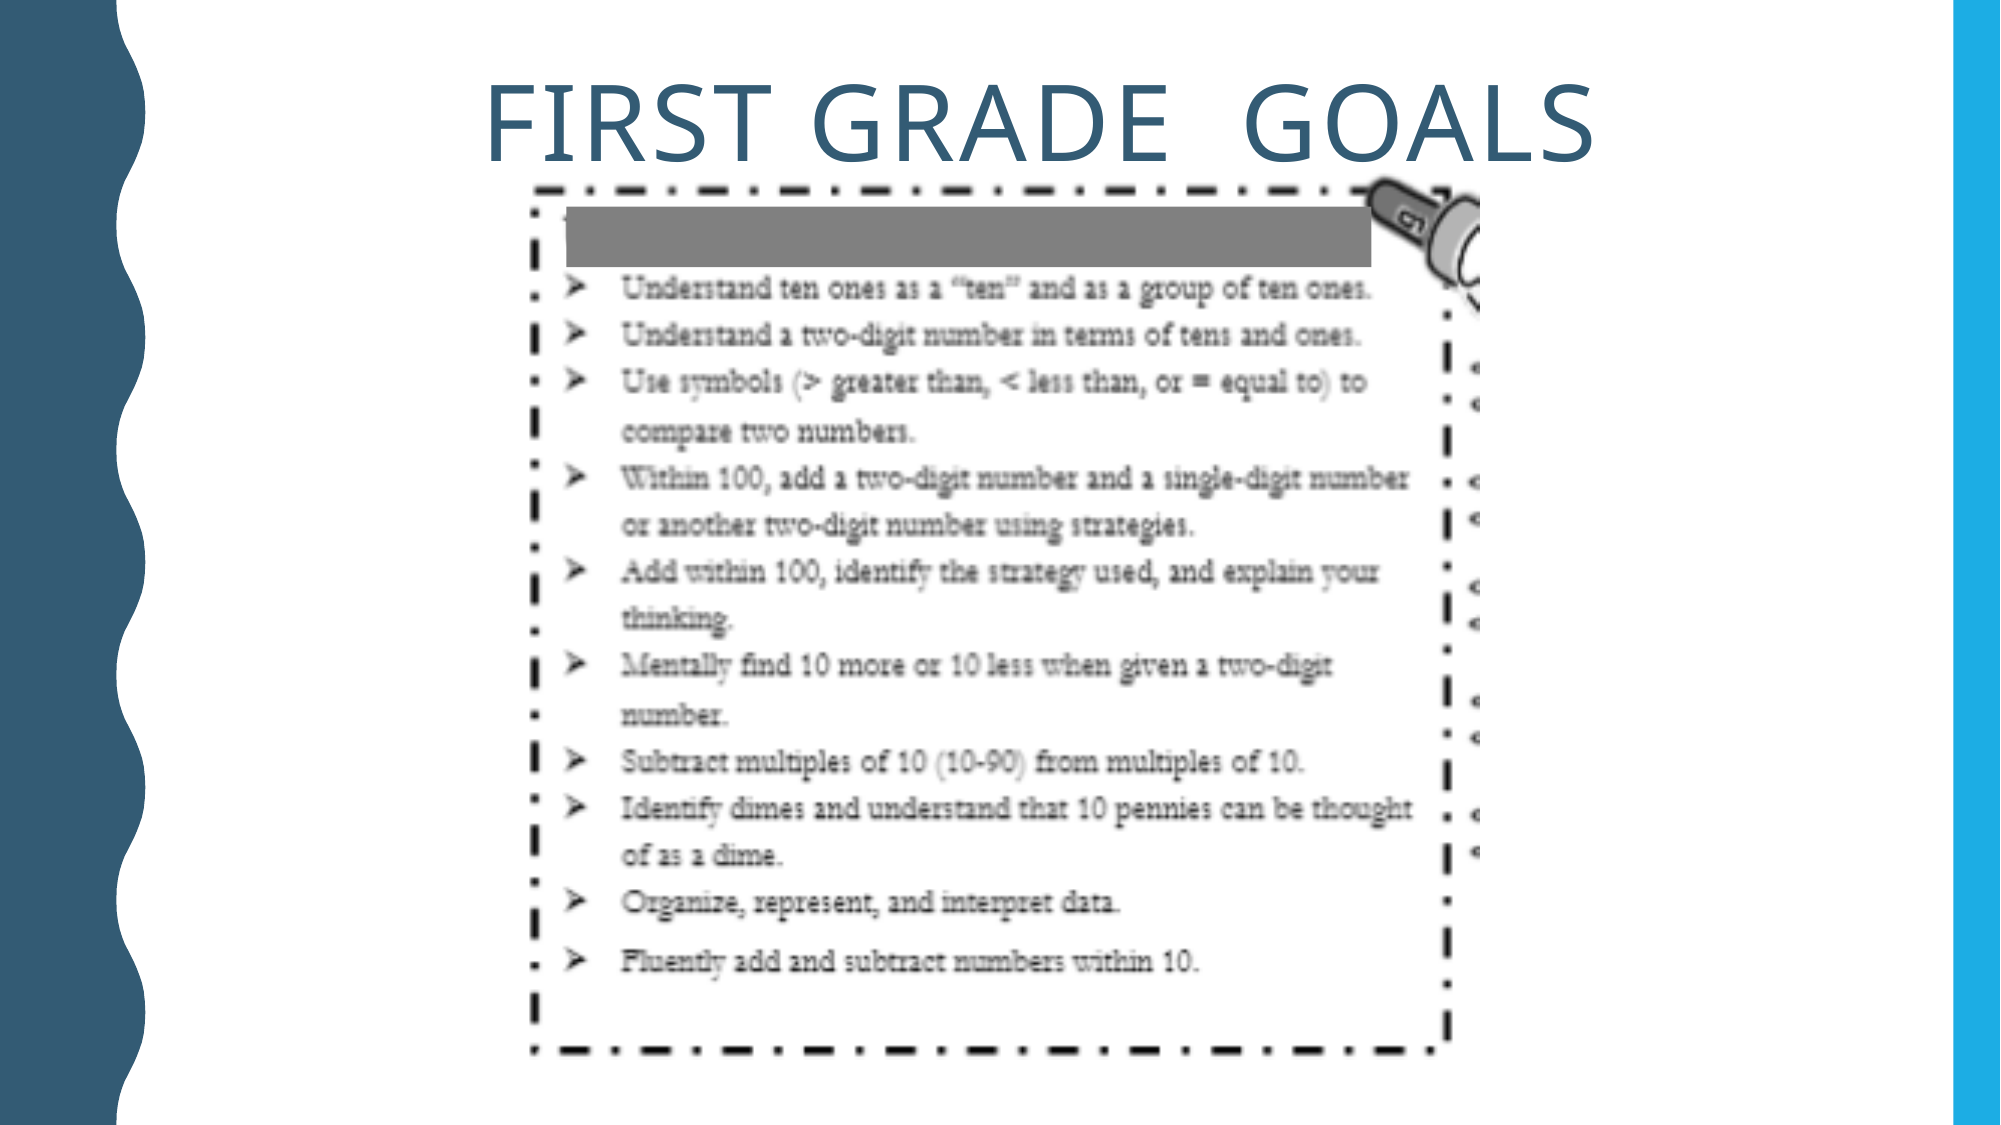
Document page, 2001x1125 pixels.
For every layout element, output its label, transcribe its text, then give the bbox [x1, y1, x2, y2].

picture [524, 172, 1480, 1060]
title First Grade Goals [205, 62, 1875, 308]
